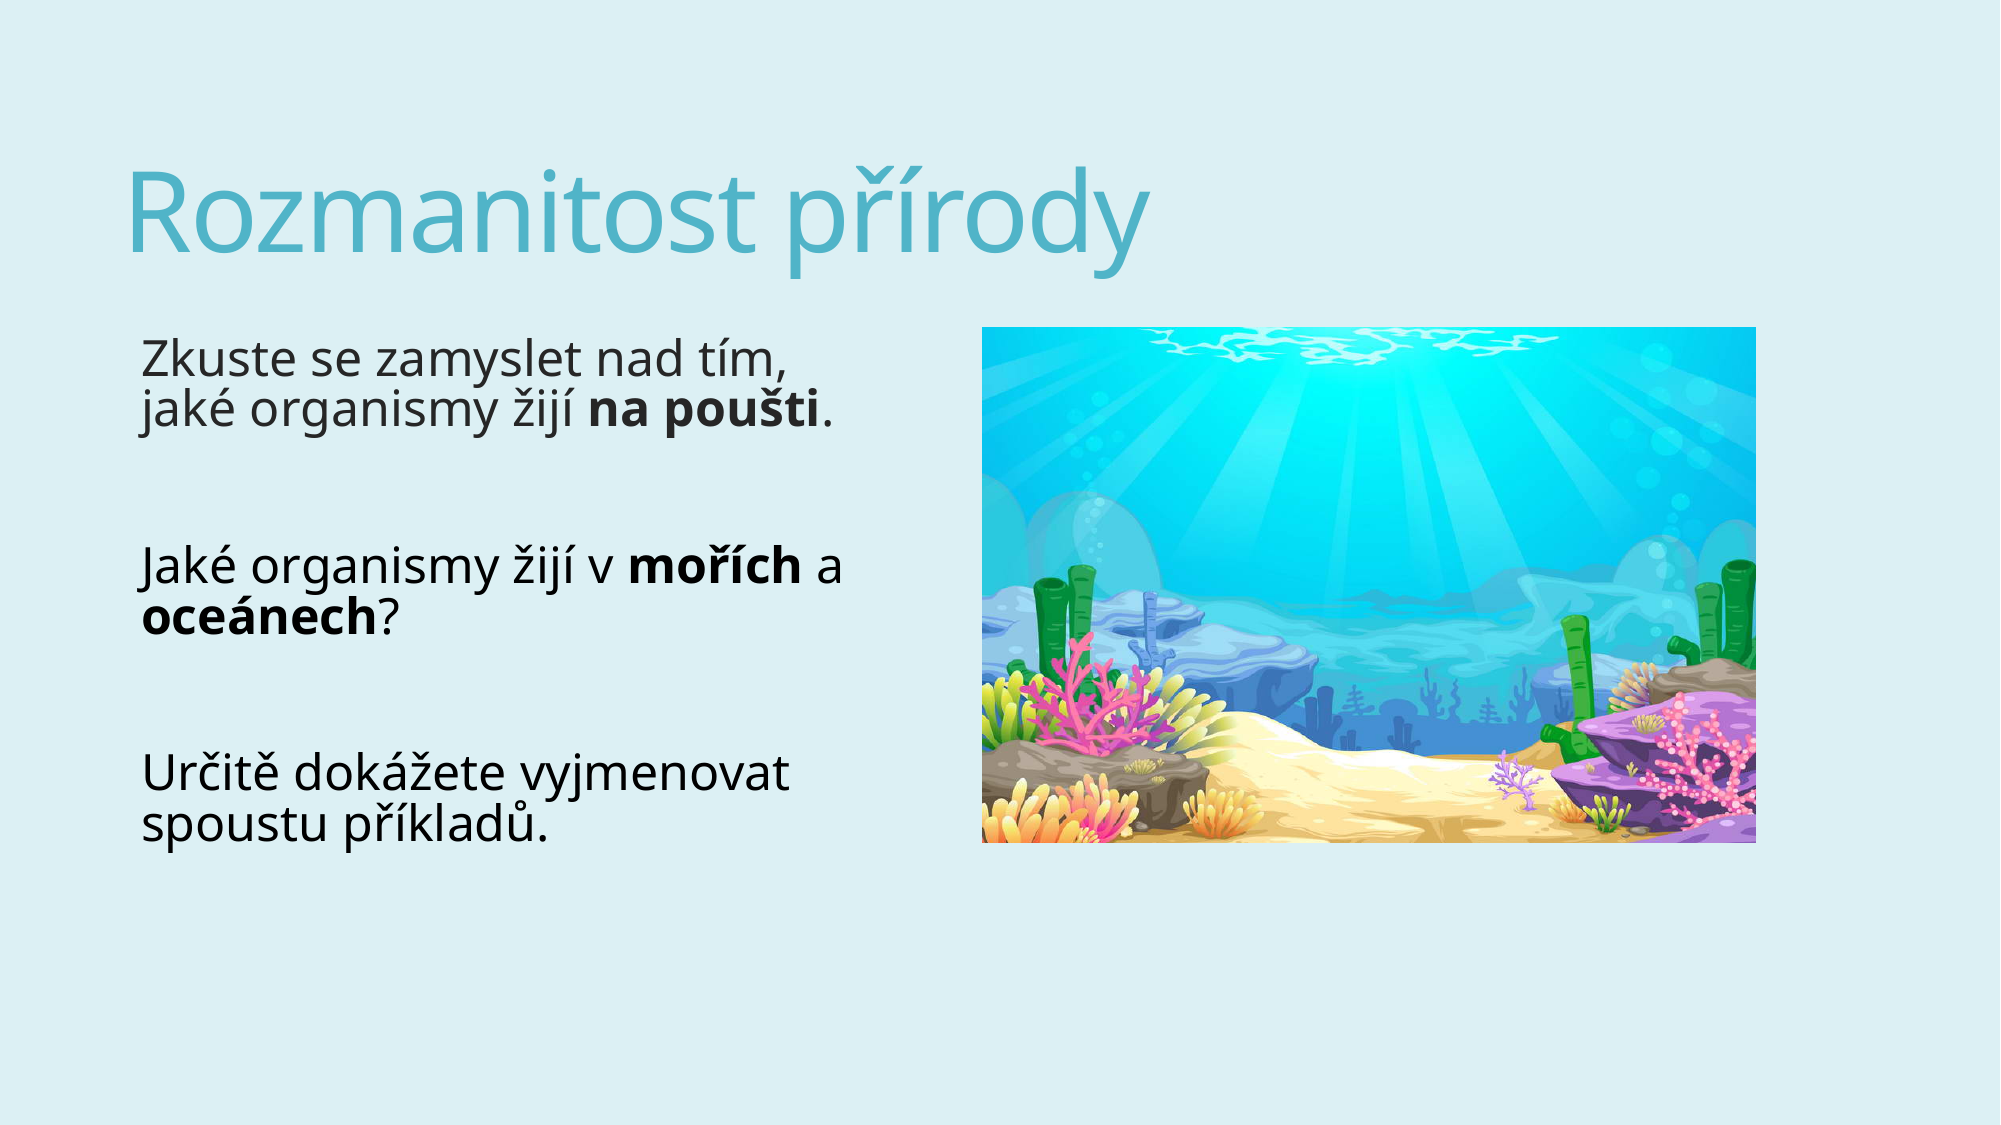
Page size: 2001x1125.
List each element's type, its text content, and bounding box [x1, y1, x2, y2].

list Zkuste se zamyslet nad tím, jaké organismy žijí na poušti. Jaké organismy žijí v mořích a oceánech? Určitě dokážete vyjmenovat spoustu příkladů. [111, 327, 876, 946]
title Rozmanitost přírody [107, 81, 1875, 354]
picture [982, 327, 1756, 843]
